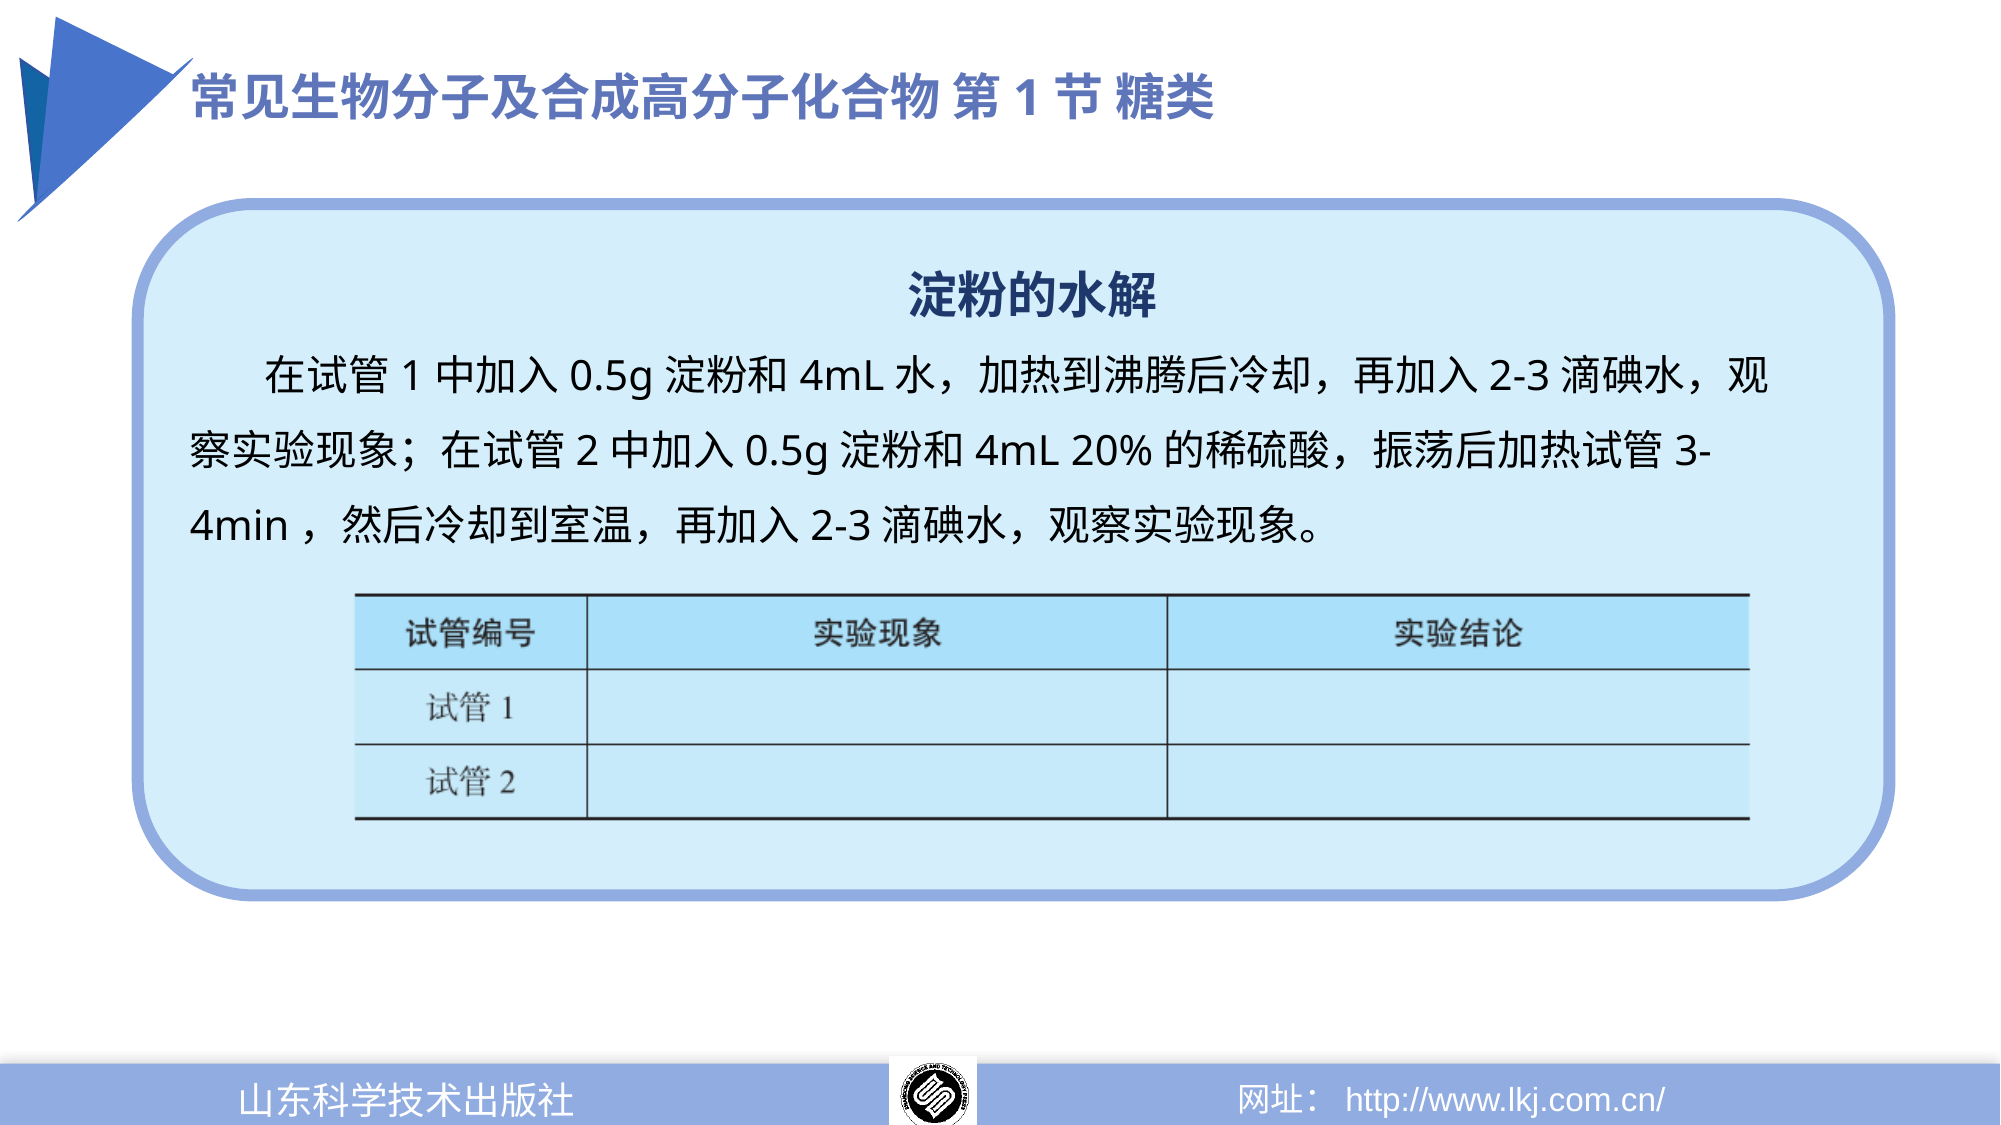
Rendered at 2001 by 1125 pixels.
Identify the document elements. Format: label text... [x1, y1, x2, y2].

picture [889, 1055, 978, 1125]
text_box 山东科学技术出版社 [222, 1069, 889, 1125]
text_box 网址：http://www.lkj.com.cn/ [1222, 1070, 1890, 1125]
text_box [0, 1062, 889, 1125]
text_box [978, 1062, 2000, 1125]
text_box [0, 29, 226, 182]
text_box 淀粉的水解 在试管1中加入0.5g淀粉和4mL水，加热到沸腾后冷却，再加入2-3滴碘水，观察实验现象；在试管2中加入0.5g淀粉和4mL 20%的稀硫酸，振荡后加热试管3-4min，然后冷却到室温，再加入2-3滴碘水，观察实验现象。 [175, 226, 1815, 557]
picture [348, 585, 1758, 834]
text_box 常见生物分子及合成高分子化合物 第1节 糖类 [226, 58, 1534, 134]
text_box [136, 203, 1891, 897]
